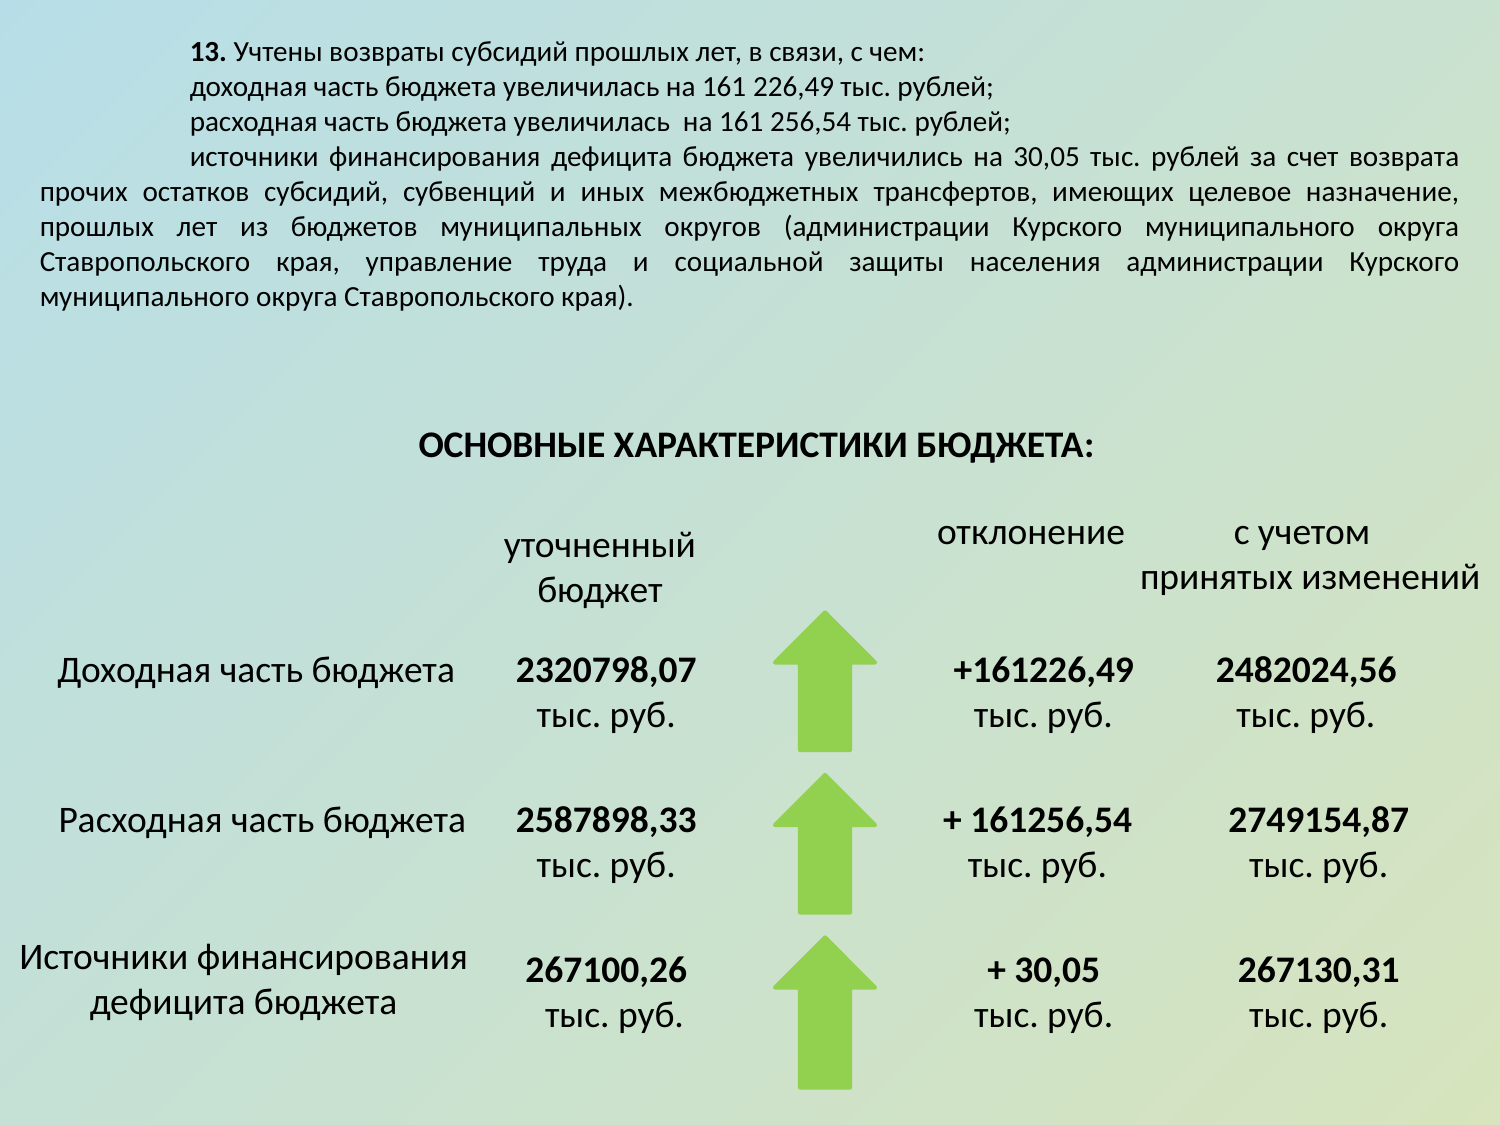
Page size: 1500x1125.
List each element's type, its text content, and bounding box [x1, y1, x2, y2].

text_box [773, 935, 877, 1090]
text_box + 161256,54 тыс. руб. [912, 787, 1163, 893]
text_box [773, 610, 877, 753]
text_box Расходная часть бюджета [37, 787, 487, 848]
text_box Доходная часть бюджета [37, 637, 475, 698]
text_box 267100,26 тыс. руб. [487, 937, 725, 1043]
text_box 2587898,33 тыс. руб. [487, 787, 725, 893]
text_box с учетом принятых изменений [1112, 499, 1500, 605]
text_box [773, 772, 877, 915]
text_box отклонение [912, 499, 1150, 560]
text_box + 30,05 тыс. руб. [912, 937, 1175, 1043]
text_box 2749154,87 тыс. руб. [1199, 787, 1438, 893]
text_box 267130,31 тыс. руб. [1199, 937, 1438, 1043]
text_box +161226,49 тыс. руб. [937, 637, 1150, 743]
text_box ОСНОВНЫЕ ХАРАКТЕРИСТИКИ БЮДЖЕТА: [403, 412, 1110, 473]
text_box 2482024,56 тыс. руб. [1162, 637, 1450, 743]
text_box 2320798,07 тыс. руб. [487, 637, 725, 743]
text_box Источники финансирования дефицита бюджета [0, 924, 488, 1030]
text_box 13. Учтены возвраты субсидий прошлых лет, в связи, с чем: доходная часть бюджета увеличилась на 161 226,49 тыс. рублей; расходная часть бюджета увеличилась на 161 256,54 тыс. рублей; источники финансирования дефицита бюджета увеличились на 30,05 тыс. рублей за счет возврата прочих остатков субсидий, субвенций и иных межбюджетных трансфертов, имеющих целевое назначение, прошлых лет из бюджетов муниципальных округов (администрации Курского муниципального округа Ставропольского края, управление труда и социальной защиты населения администрации Курского муниципального округа Ставропольского края). [24, 24, 1475, 320]
text_box уточненный бюджет [425, 512, 775, 618]
